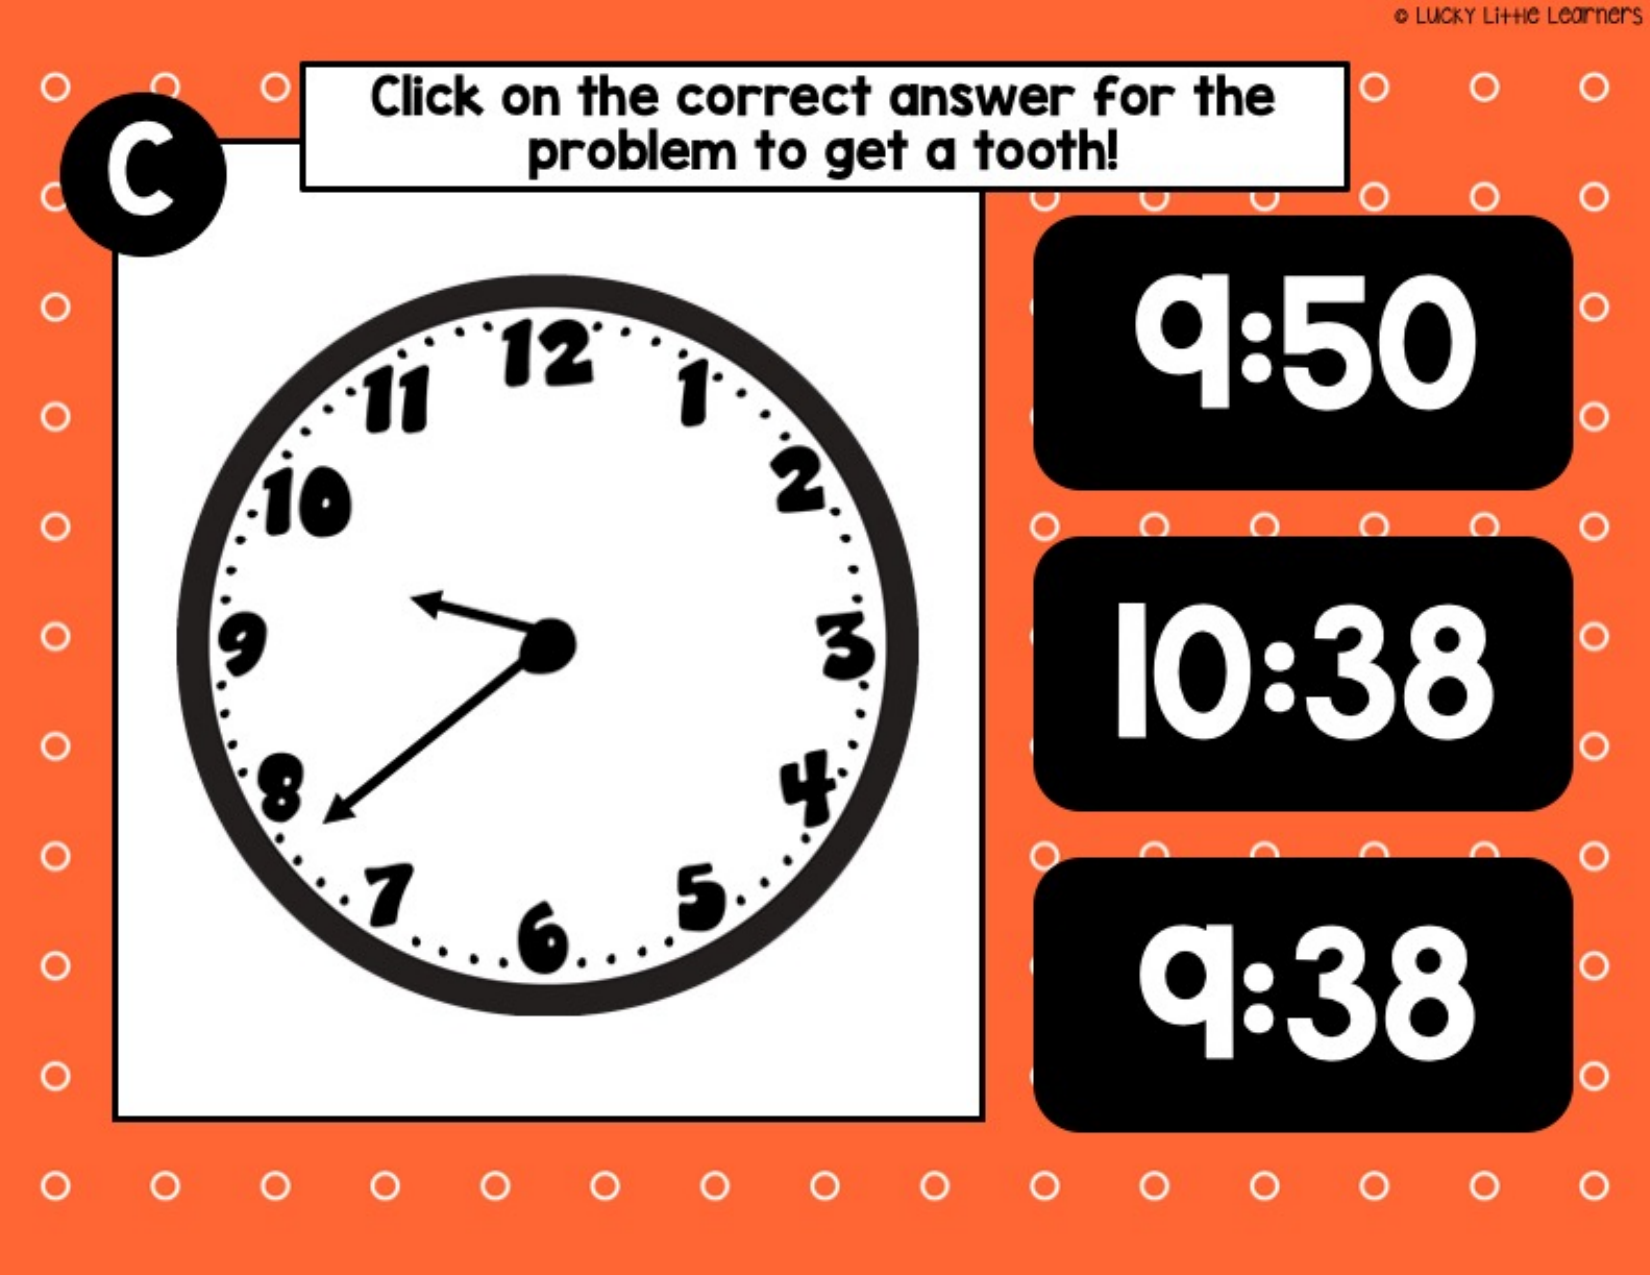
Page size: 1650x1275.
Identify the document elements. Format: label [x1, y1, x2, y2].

text_box [1041, 215, 1558, 494]
text_box [0, 0, 1650, 1275]
text_box [1041, 539, 1558, 819]
text_box [1042, 854, 1559, 1133]
